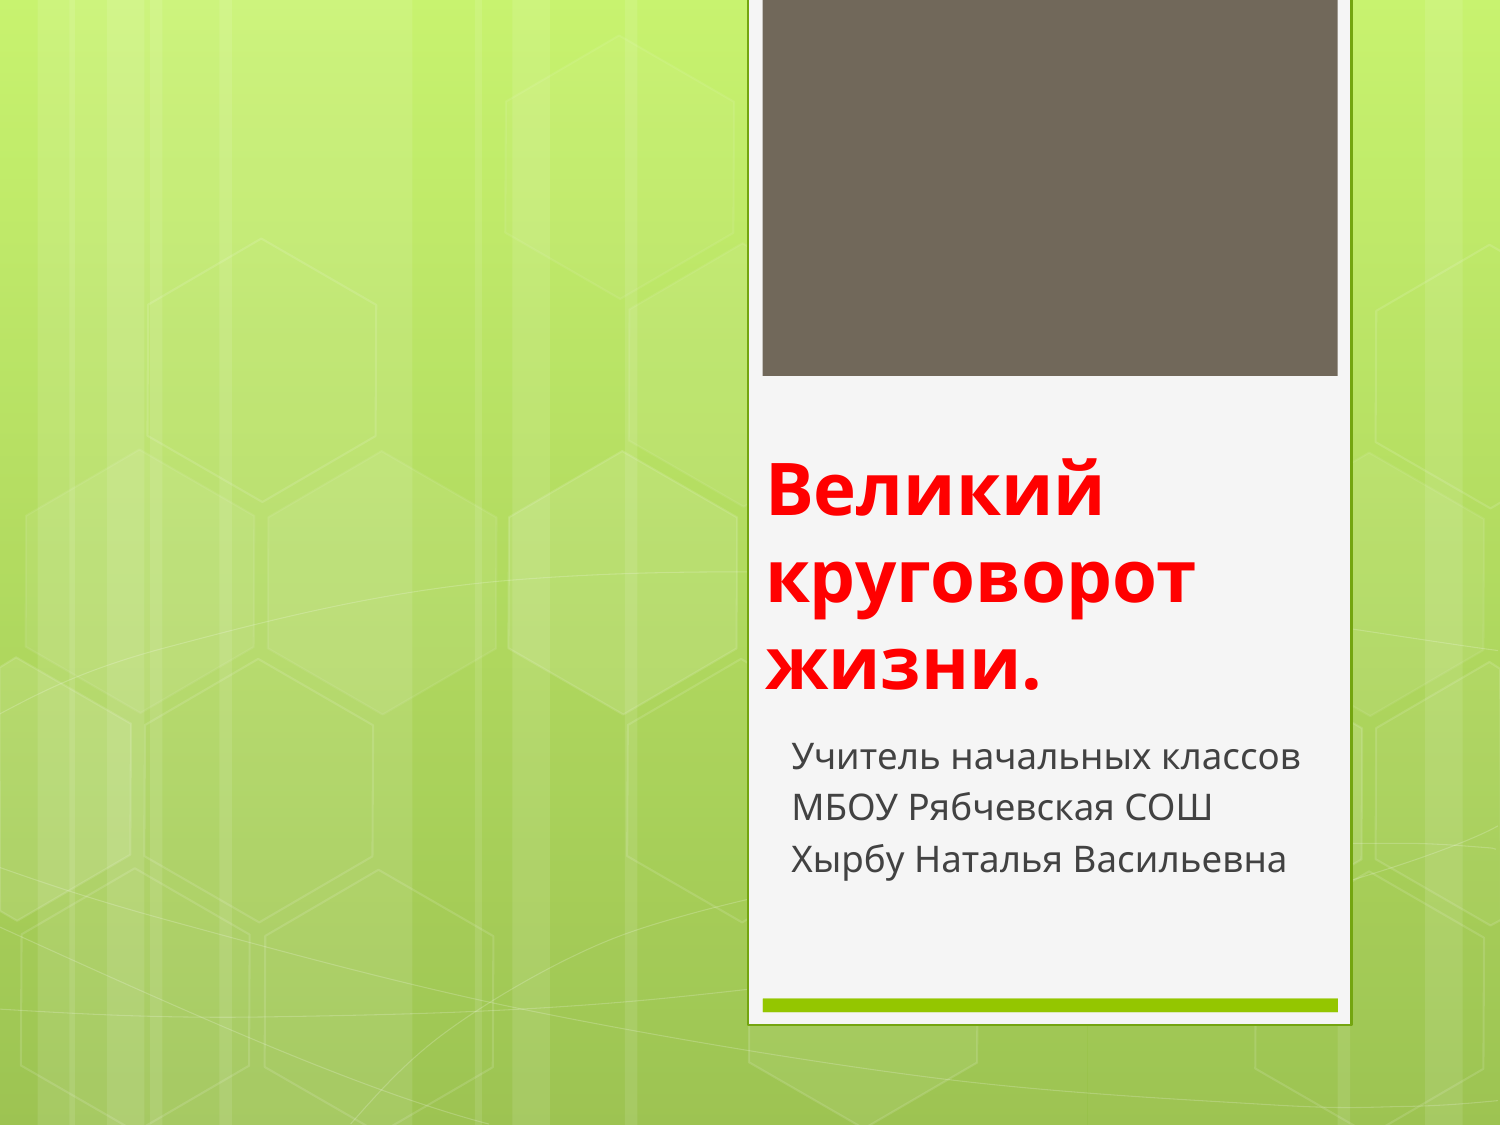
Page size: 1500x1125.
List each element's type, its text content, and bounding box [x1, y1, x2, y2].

subtitle Учитель начальных классов МБОУ Рябчевская СОШ Хырбу Наталья Васильевна [776, 725, 1320, 933]
title Великий круговорот жизни. [750, 432, 1400, 712]
